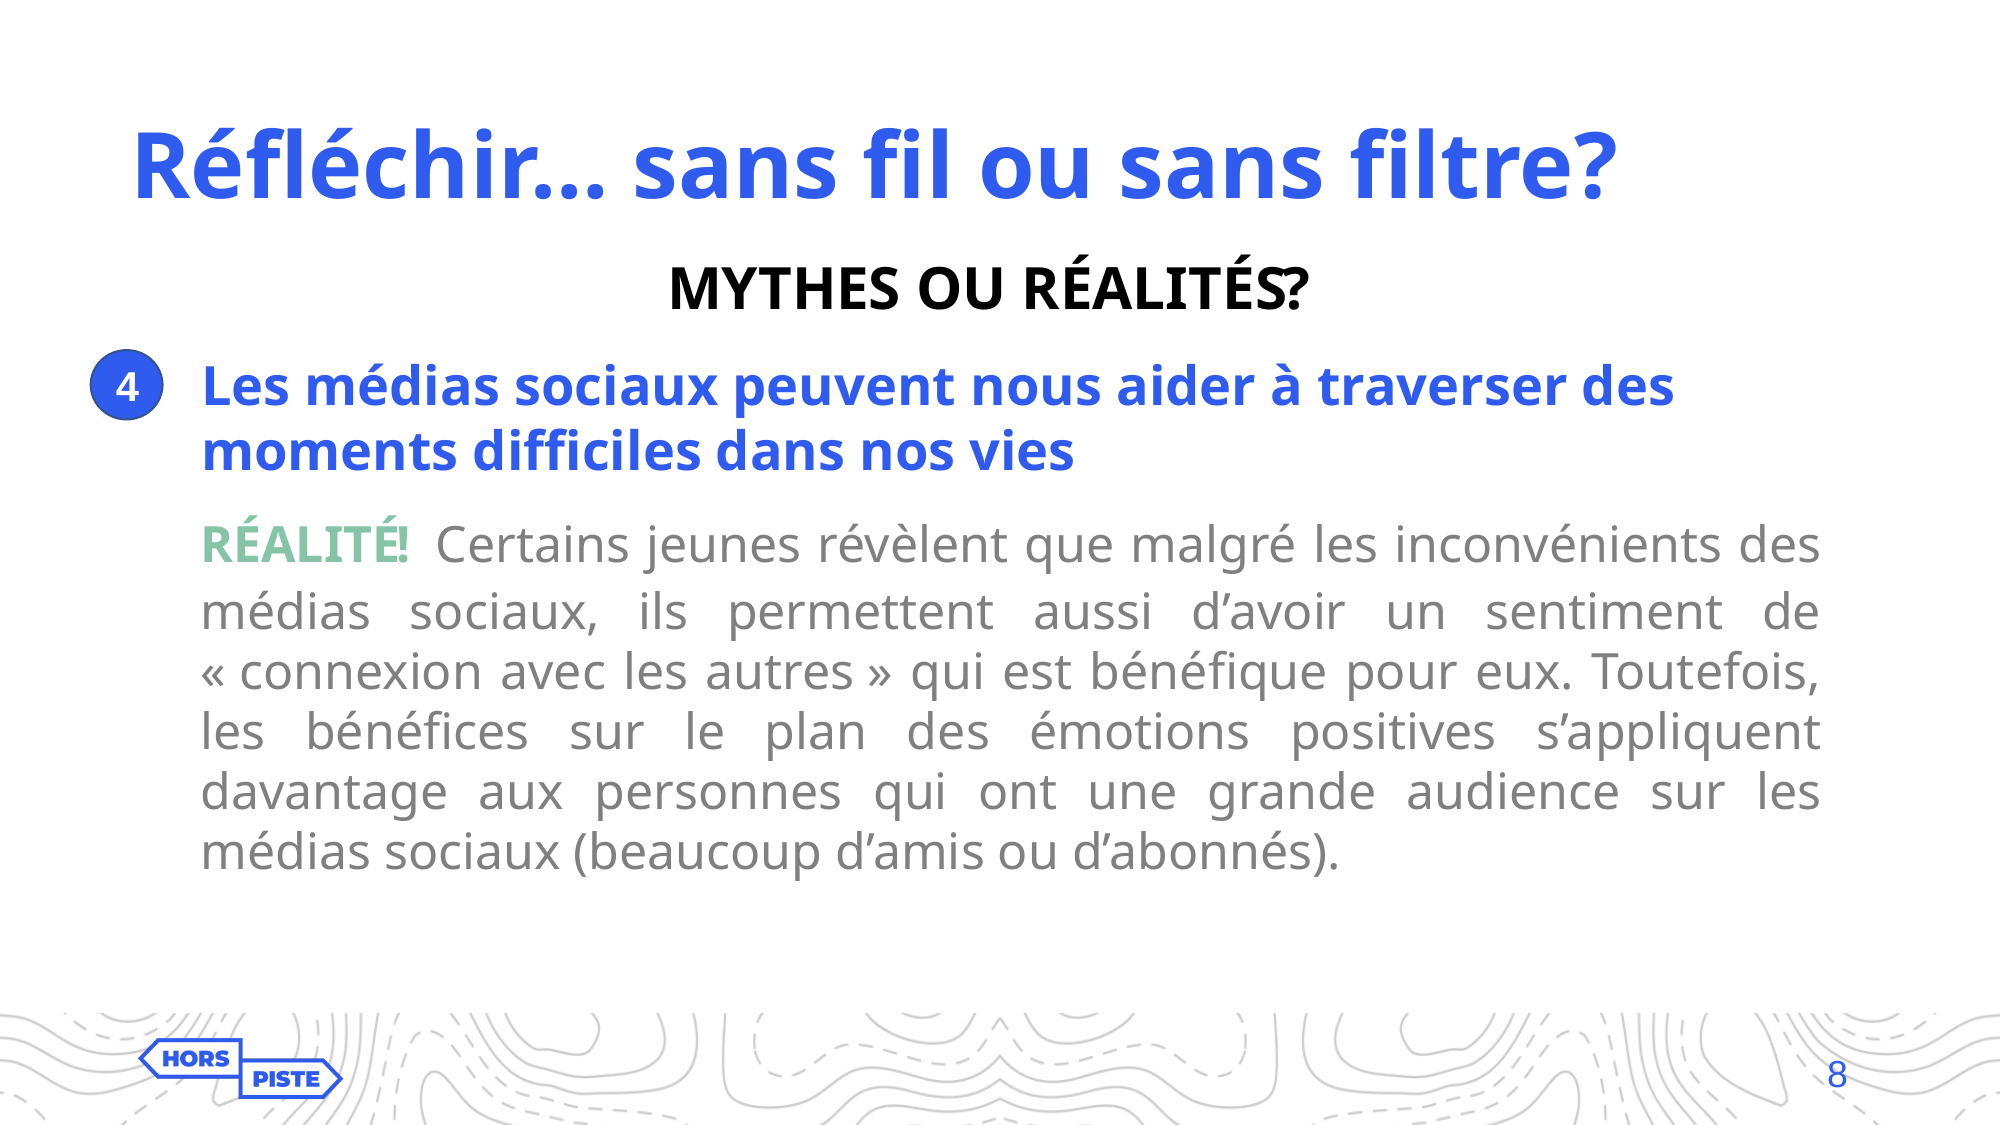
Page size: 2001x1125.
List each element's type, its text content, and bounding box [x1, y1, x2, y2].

slide_number 8 [1412, 1042, 1863, 1103]
picture [0, 1012, 2000, 1125]
text_box Réfléchir… sans fil ou sans filtre? [115, 59, 1863, 278]
text_box 4 [89, 349, 164, 421]
title MYTHES OU RÉALITÉS? [651, 278, 1349, 343]
list Les médias sociaux peuvent nous aider à traverser des moments difficiles dans nos vies [185, 343, 1868, 550]
text_box RÉALITÉ! Certains jeunes révèlent que malgré les inconvénients des médias sociaux, ils permettent aussi d’avoir un sentiment de « connexion avec les autres » qui est bénéfique pour eux. Toutefois, les bénéfices sur le plan des émotions positives s’appliquent davantage aux personnes qui ont une grande audience sur les médias sociaux (beaucoup d’amis ou d’abonnés). [185, 472, 1837, 887]
